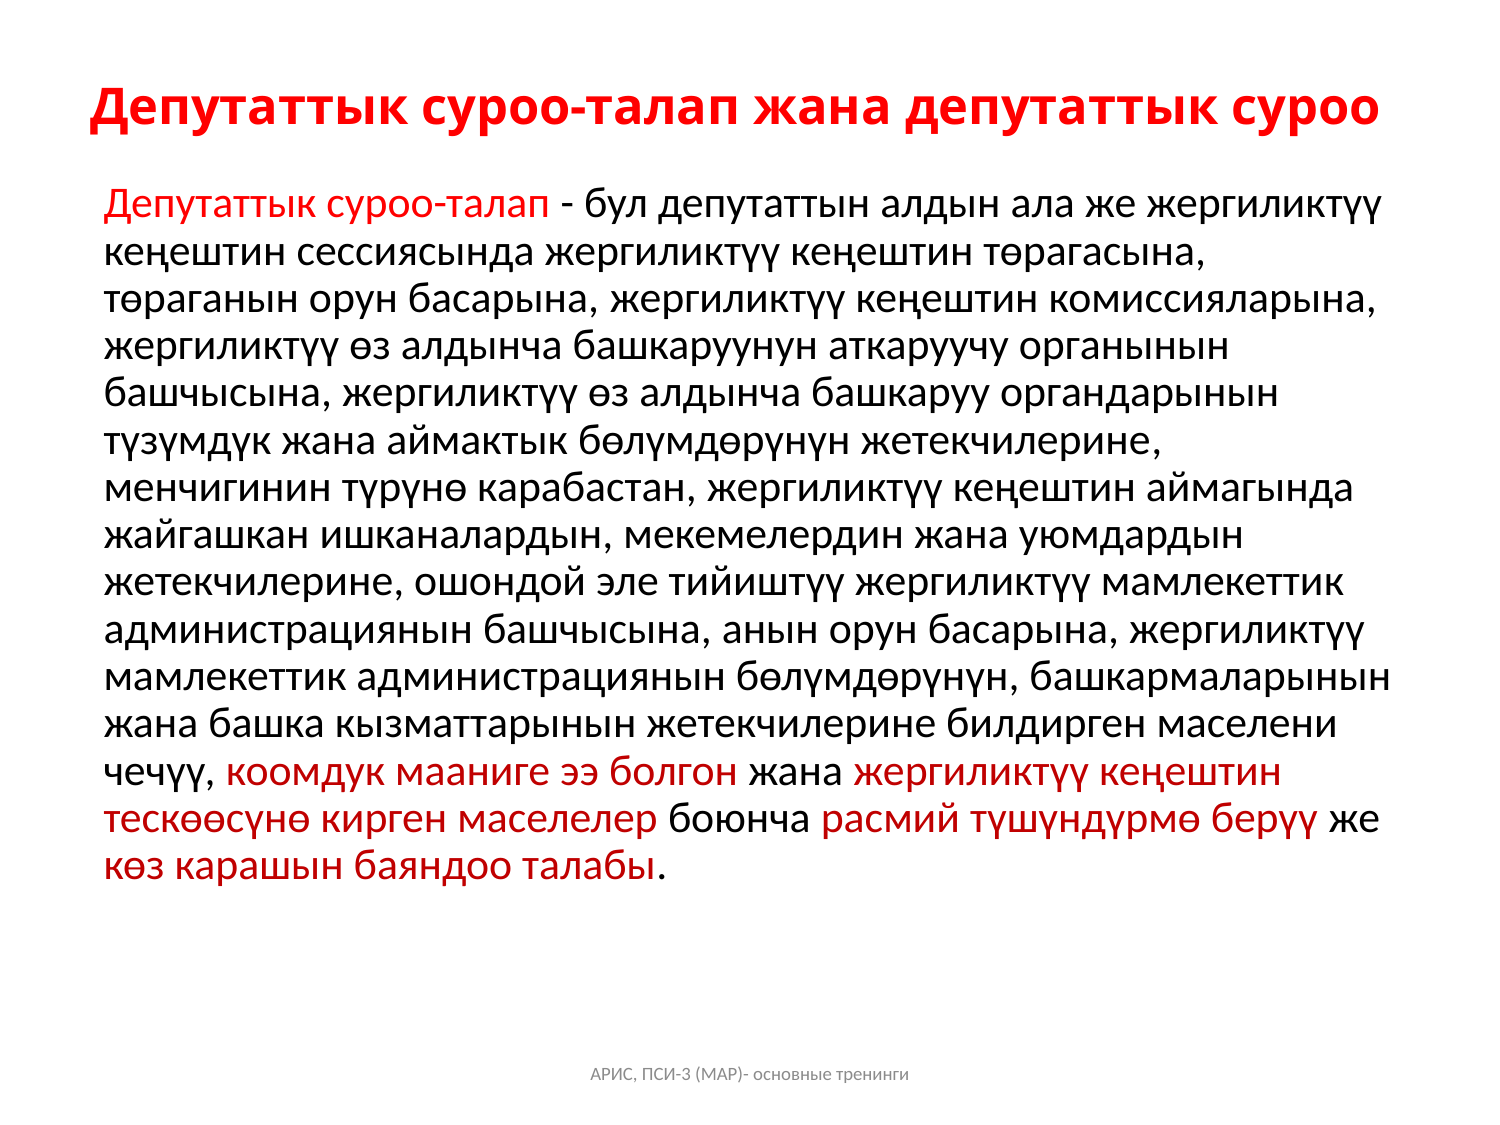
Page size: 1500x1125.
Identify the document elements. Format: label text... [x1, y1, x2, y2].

footer АРИС, ПСИ-3 (МАР)- основные тренинги [496, 1042, 1004, 1103]
title Депутаттык суроо-талап жана депутаттык суроо [75, 55, 1425, 161]
list Депутаттык суроо-талап - бул депутаттын алдын ала же жергиликтүү кеңештин сессиясында жергиликтүү кеңештин төрагасына, төраганын орун басарына, жергиликтүү кеңештин комиссияларына, жергиликтүү өз алдынча башкаруунун аткаруучу органынын башчысына, жергиликтүү өз алдынча башкаруу органдарынын түзүмдүк жана аймактык бөлүмдөрүнүн жетекчилерине, менчигинин түрүнө карабастан, жергиликтүү кеңештин аймагында жайгашкан ишканалардын, мекемелердин жана уюмдардын жетекчилерине, ошондой эле тийиштүү жергиликтүү мамлекеттик администрациянын башчысына, анын орун басарына, жергиликтүү мамлекеттик администрациянын бөлүмдөрүнүн, башкармаларынын жана башка кызматтарынын жетекчилерине билдирген маселени чечүү, коомдук мааниге ээ болгон жана жергиликтүү кеңештин тескөөсүнө кирген маселелер боюнча расмий түшүндүрмө берүү же көз карашын баяндоо талабы. [88, 172, 1412, 1106]
